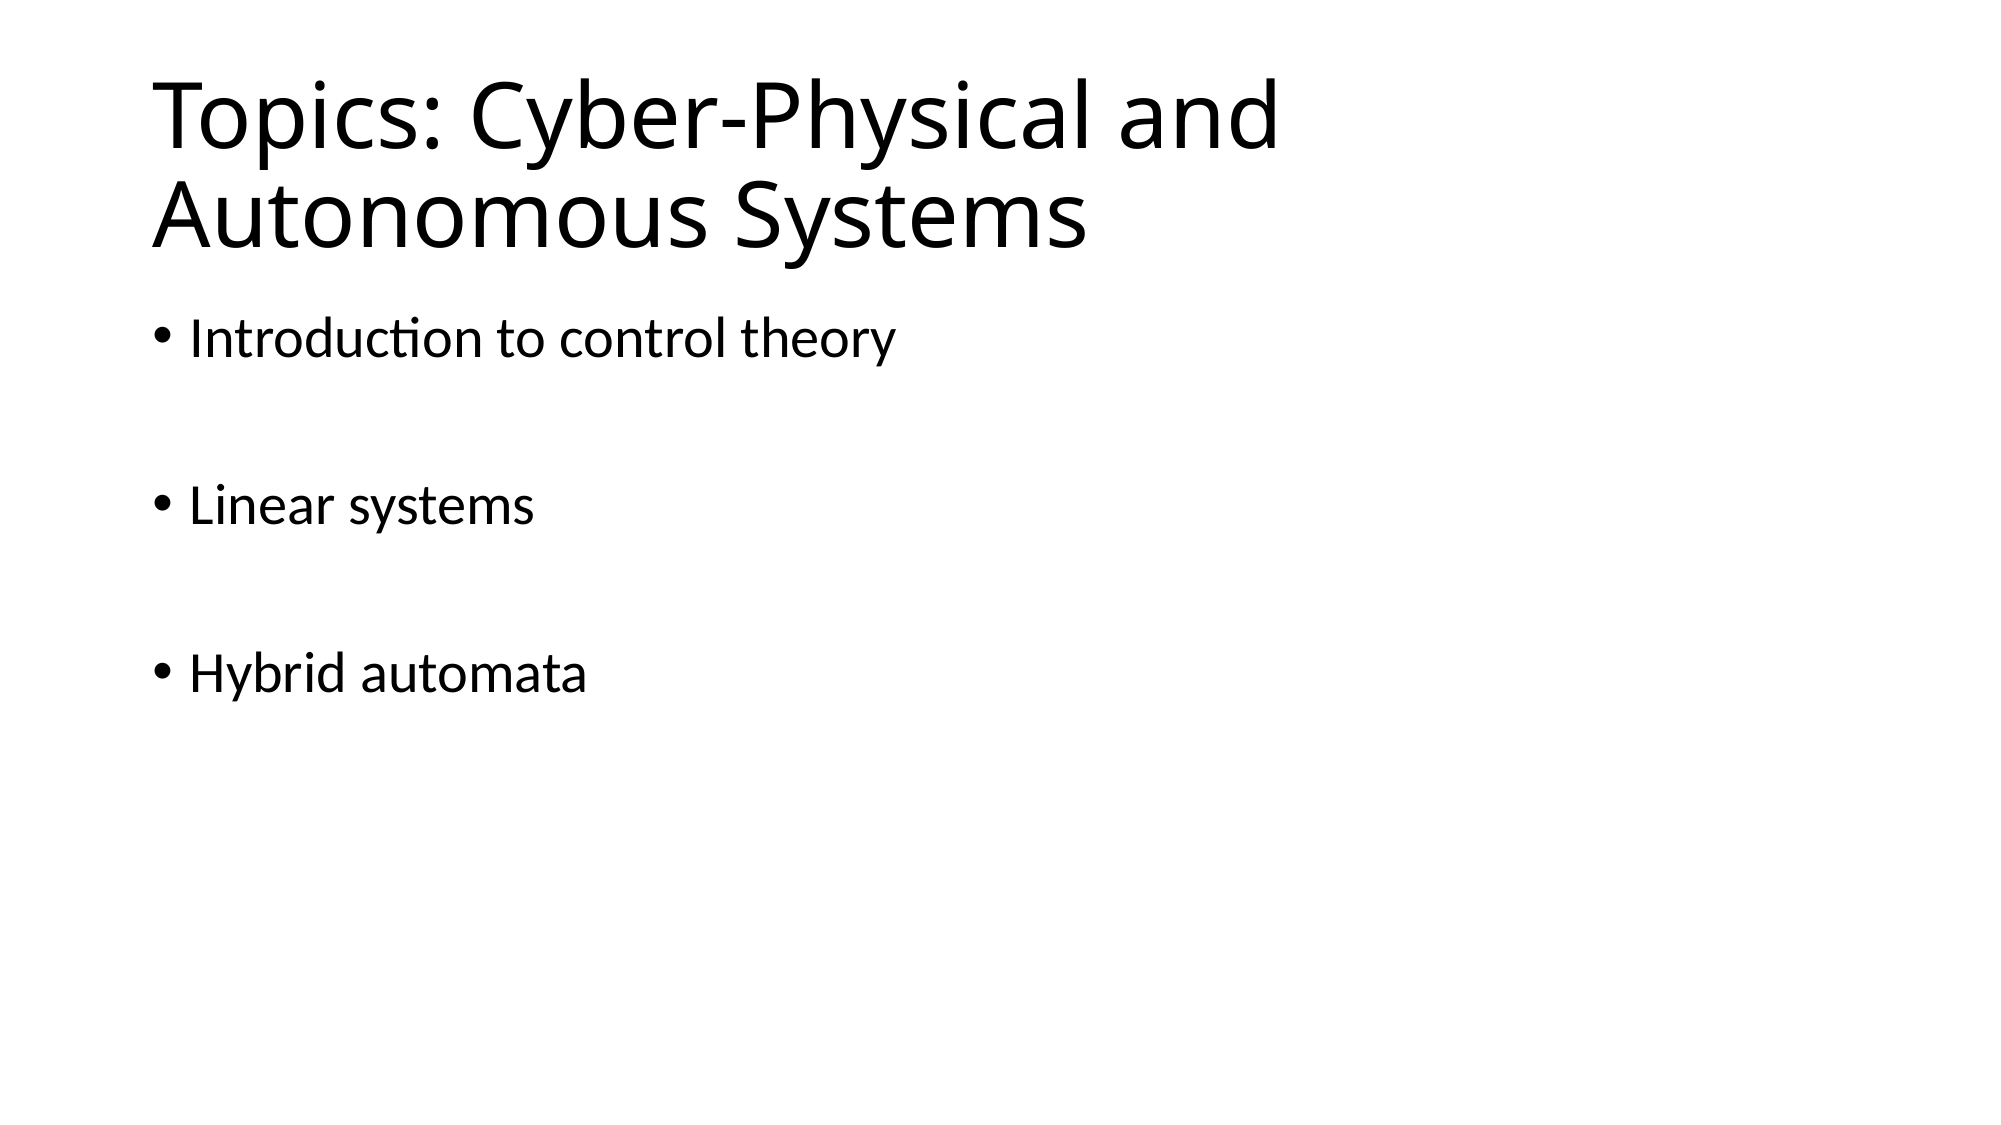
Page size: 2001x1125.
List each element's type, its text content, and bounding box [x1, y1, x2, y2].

title Topics: Cyber-Physical and Autonomous Systems [137, 59, 1863, 278]
list Introduction to control theory Linear systems Hybrid automata [137, 299, 1863, 1014]
